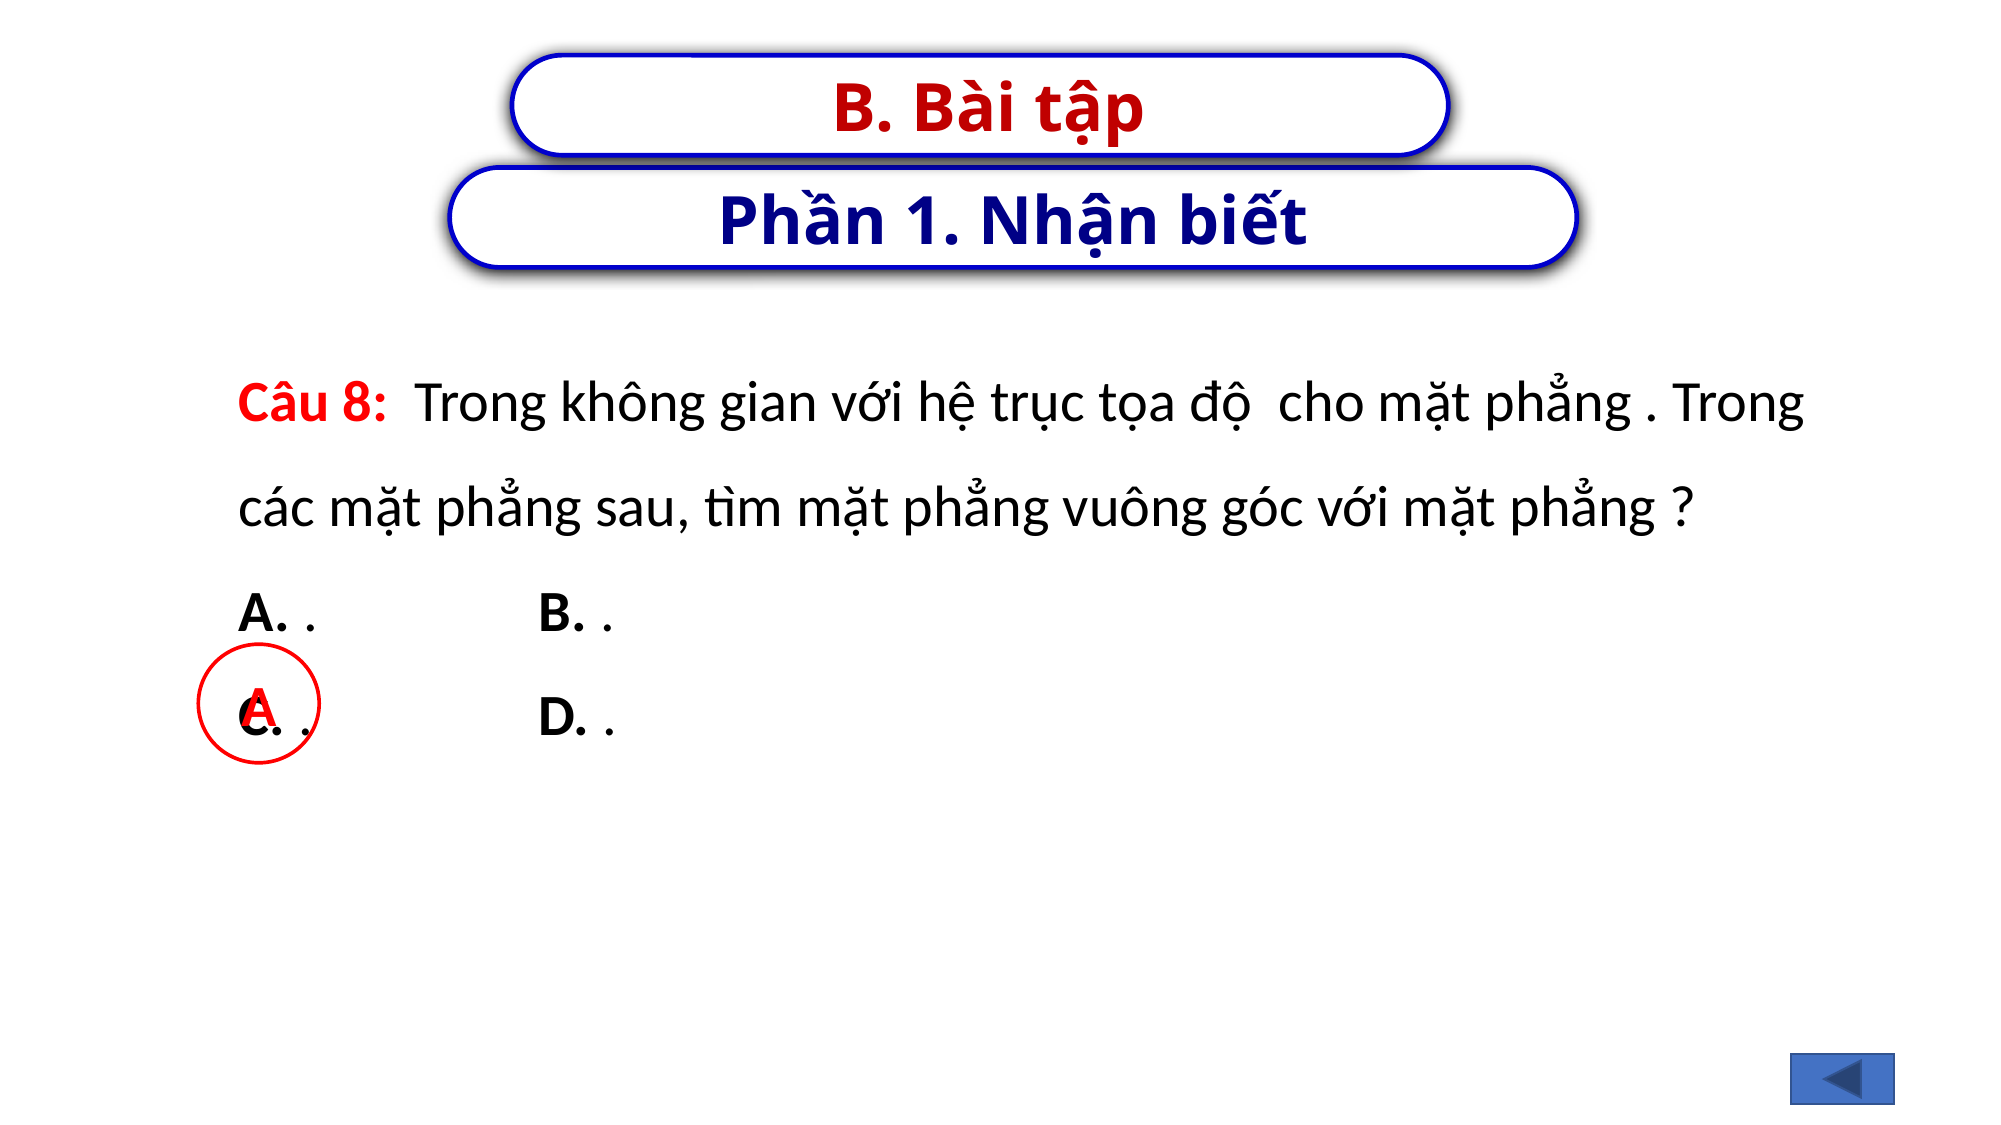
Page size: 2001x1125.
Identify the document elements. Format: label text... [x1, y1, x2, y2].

text_box B. Bài tập [511, 55, 1449, 156]
text_box A [197, 643, 321, 764]
text_box [1790, 1053, 1895, 1105]
text_box Phần 1. Nhận biết [449, 167, 1577, 268]
